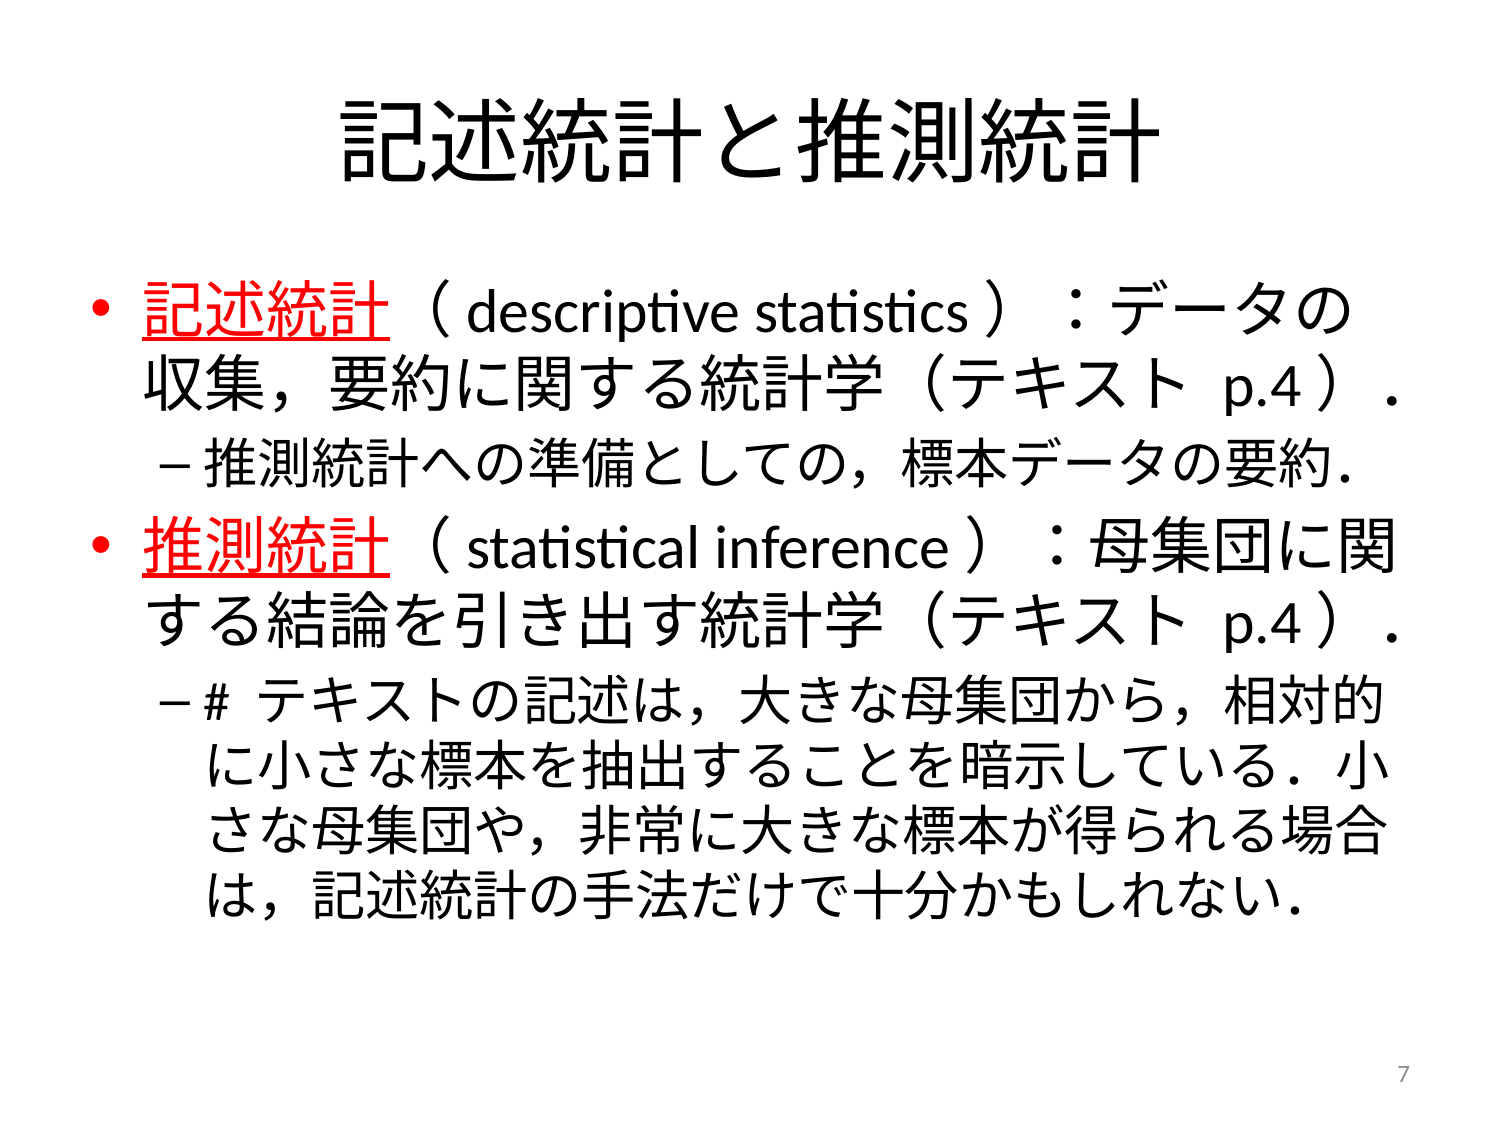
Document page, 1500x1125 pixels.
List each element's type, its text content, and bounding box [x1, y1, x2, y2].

list 記述統計（descriptive statistics）：データの収集，要約に関する統計学（テキスト p.4）． 推測統計への準備としての，標本データの要約． 推測統計（statistical inference）：母集団に関する結論を引き出す統計学（テキスト p.4）． # テキストの記述は，大きな母集団から，相対的に小さな標本を抽出することを暗示している．小さな母集団や，非常に大きな標本が得られる場合は，記述統計の手法だけで十分かもしれない． [75, 262, 1425, 1005]
slide_number 7 [1074, 1042, 1425, 1103]
title 記述統計と推測統計 [75, 45, 1425, 233]
